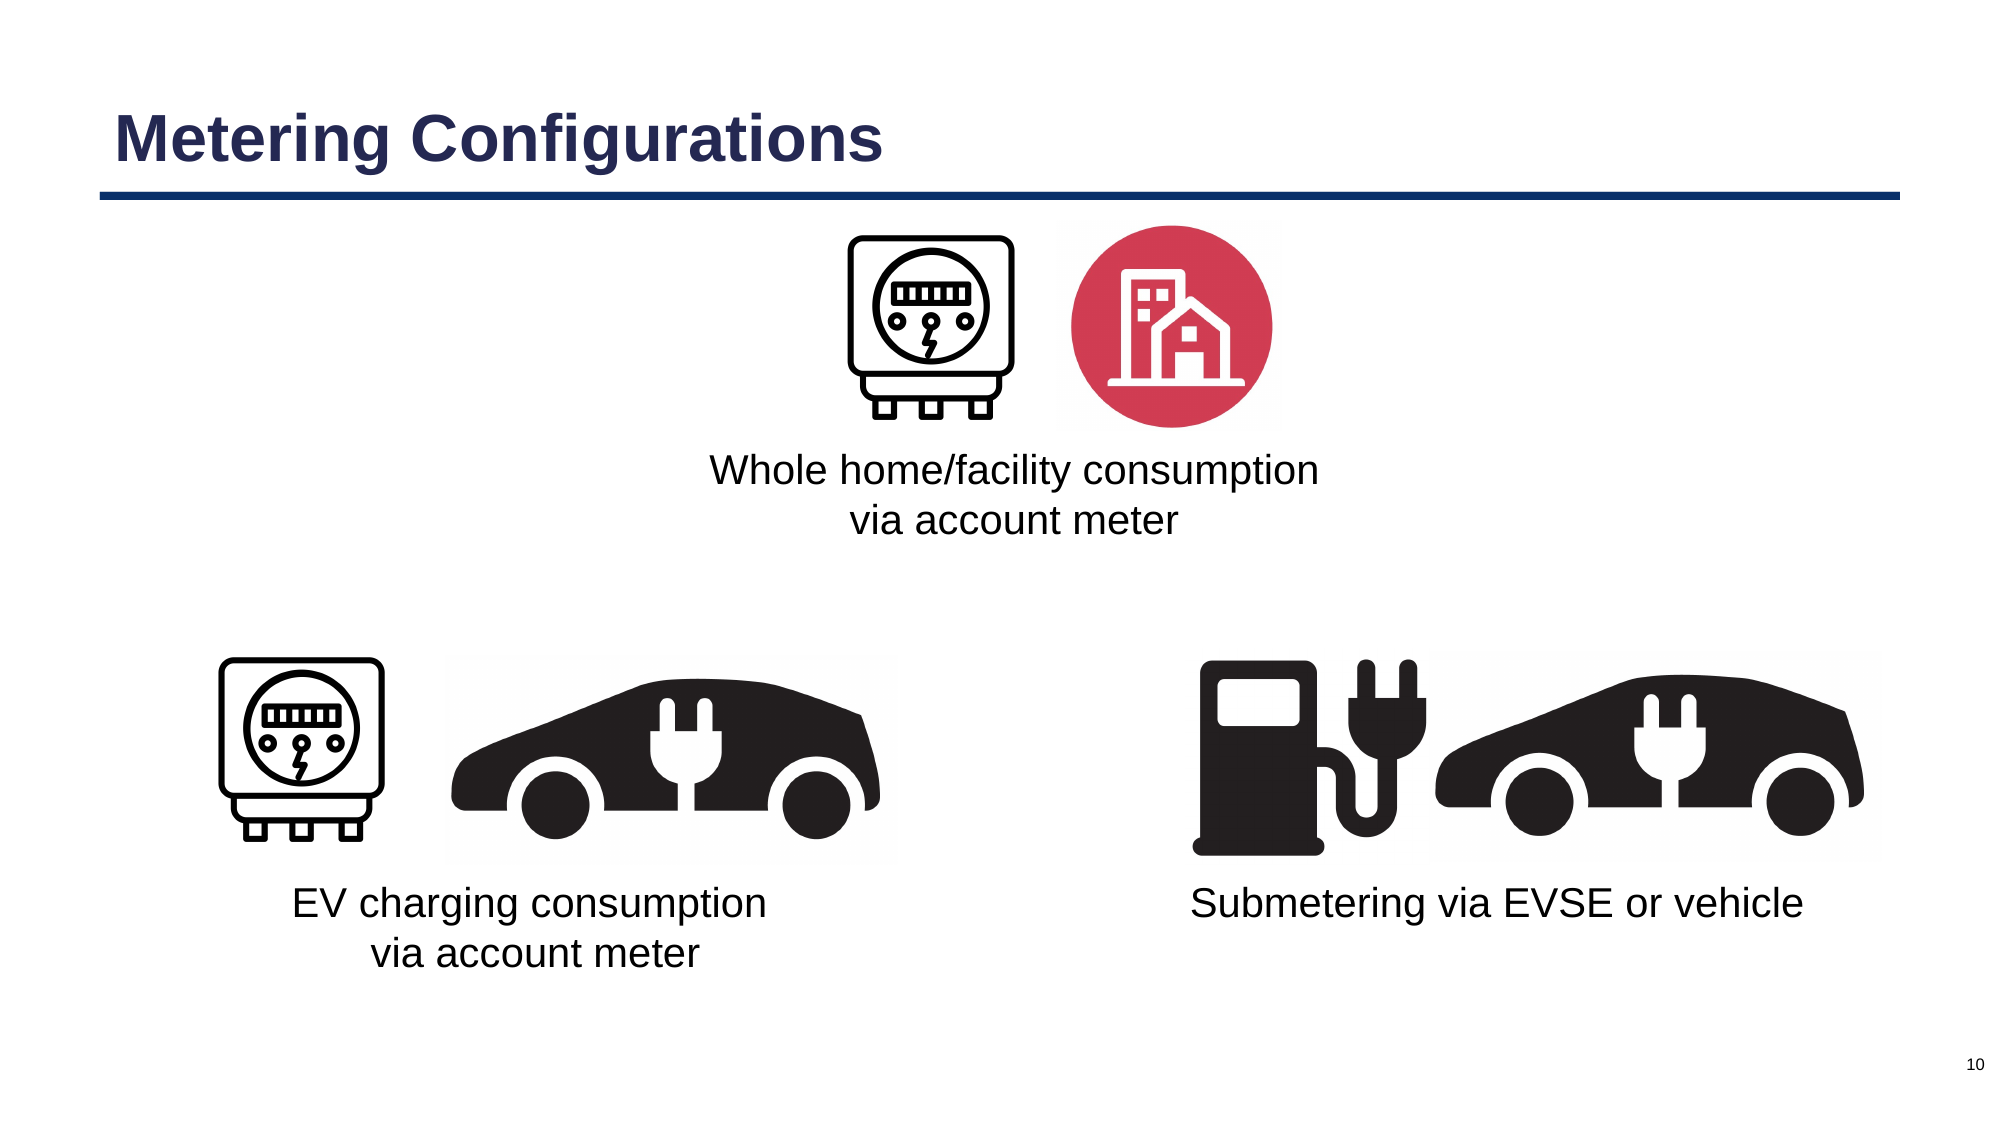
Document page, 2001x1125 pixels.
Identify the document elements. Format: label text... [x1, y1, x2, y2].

text_box EV charging consumption via account meter [192, 868, 879, 983]
picture [1185, 647, 1882, 866]
picture [832, 229, 1030, 427]
picture [445, 655, 899, 866]
title Metering Configurations [99, 0, 1900, 183]
picture [1055, 220, 1282, 431]
slide_number 10 [1925, 1034, 2000, 1094]
text_box Submetering via EVSE or vehicle [1154, 868, 1840, 933]
picture [203, 651, 400, 849]
text_box Whole home/facility consumption via account meter [671, 435, 1358, 550]
